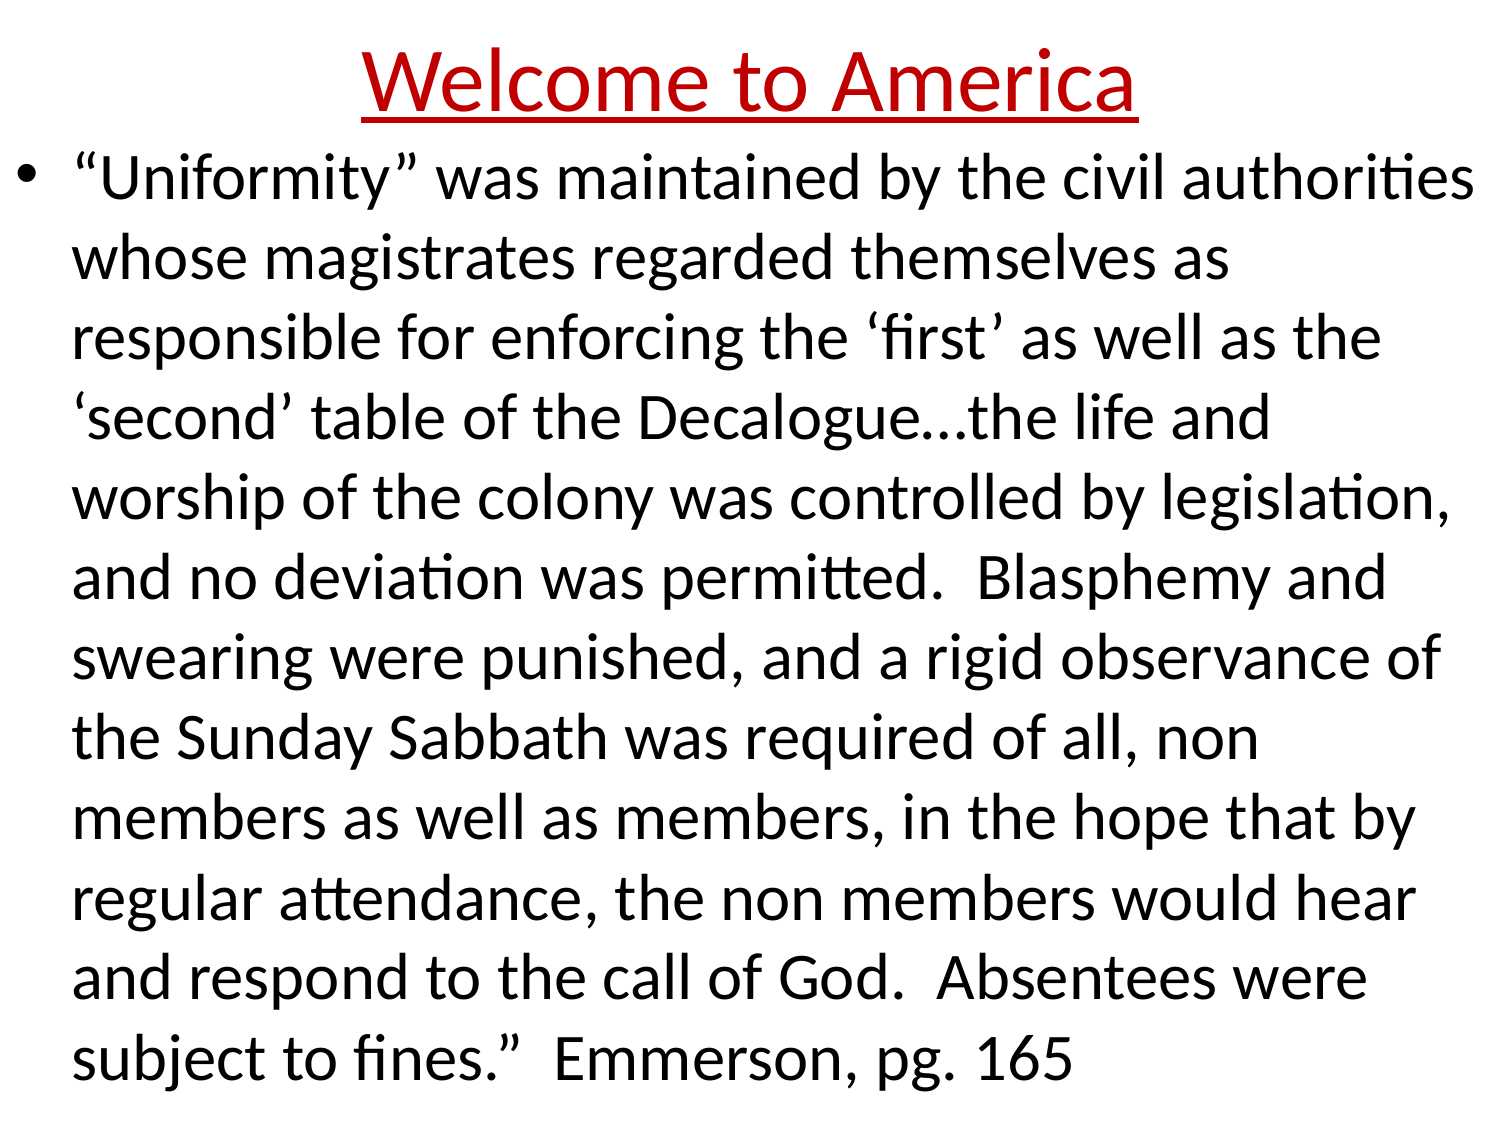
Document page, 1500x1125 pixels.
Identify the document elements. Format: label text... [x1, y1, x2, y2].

title Welcome to America [75, 0, 1425, 125]
list “Uniformity” was maintained by the civil authorities whose magistrates regarded themselves as responsible for enforcing the ‘first’ as well as the ‘second’ table of the Decalogue…the life and worship of the colony was controlled by legislation, and no deviation was permitted. Blasphemy and swearing were punished, and a rigid observance of the Sunday Sabbath was required of all, non members as well as members, in the hope that by regular attendance, the non members would hear and respond to the call of God. Absentees were subject to fines.” Emmerson, pg. 165 [0, 125, 1500, 1125]
